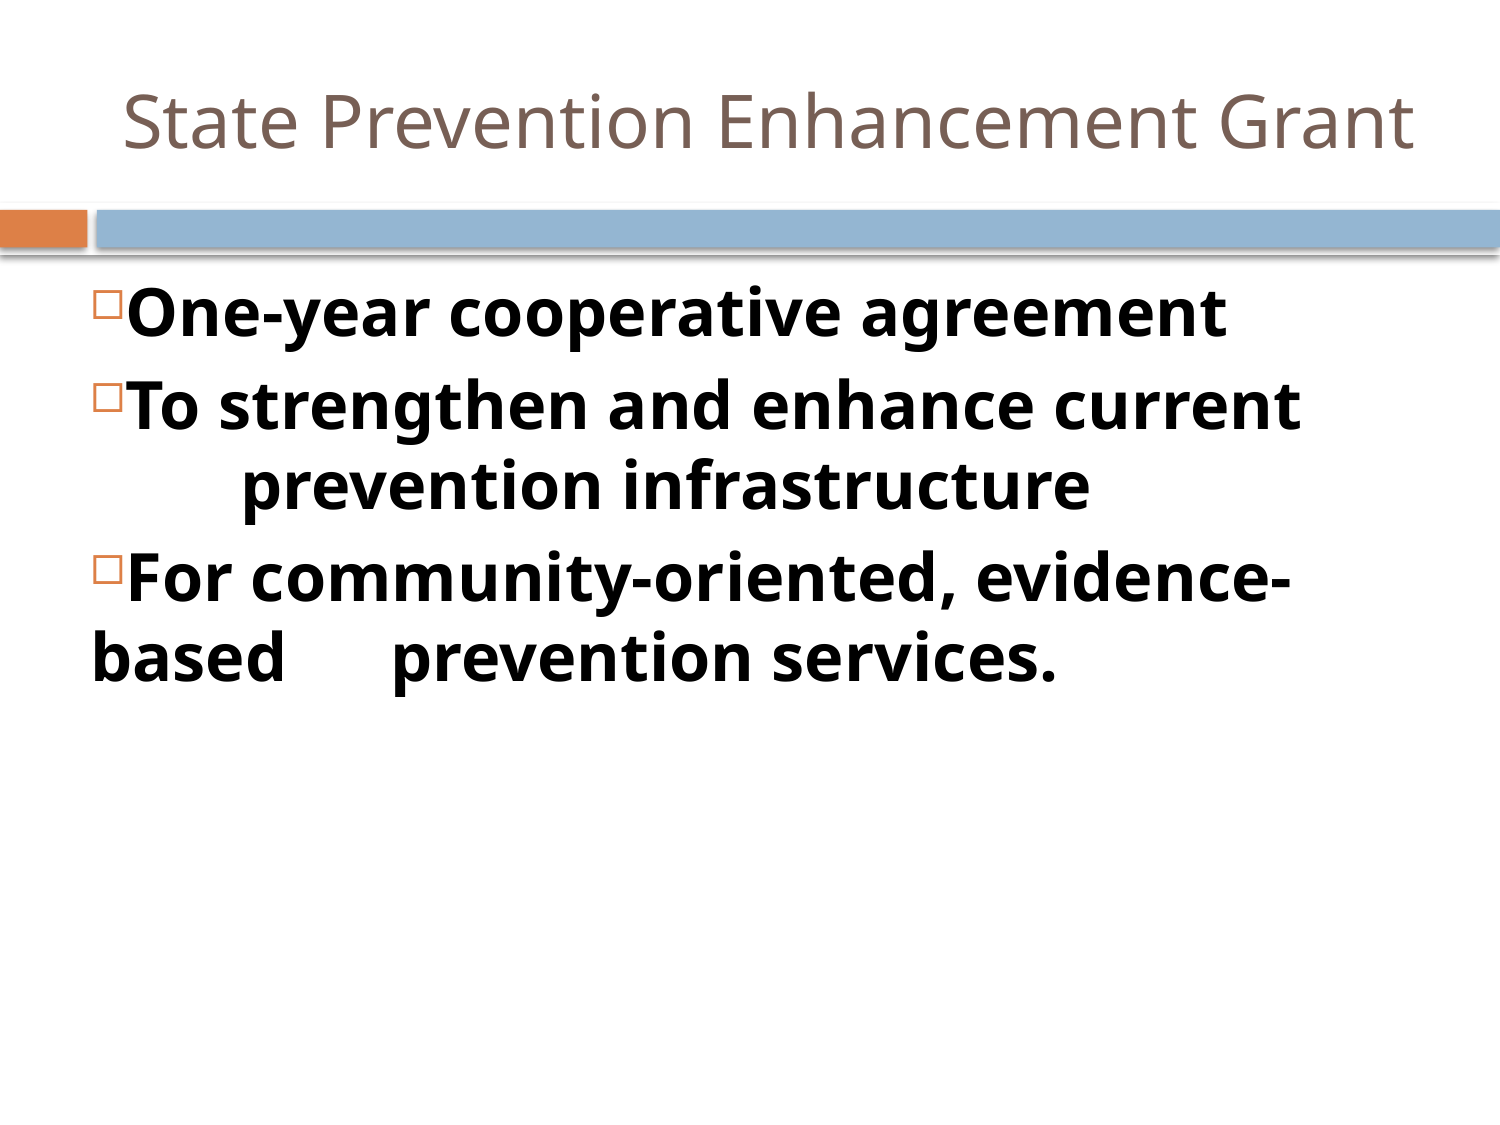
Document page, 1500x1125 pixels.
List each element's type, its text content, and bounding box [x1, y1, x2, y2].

list One-year cooperative agreement To strengthen and enhance current prevention infrastructure For community-oriented, evidence-based prevention services. [74, 262, 1439, 1076]
title State Prevention Enhancement Grant [100, 37, 1439, 201]
